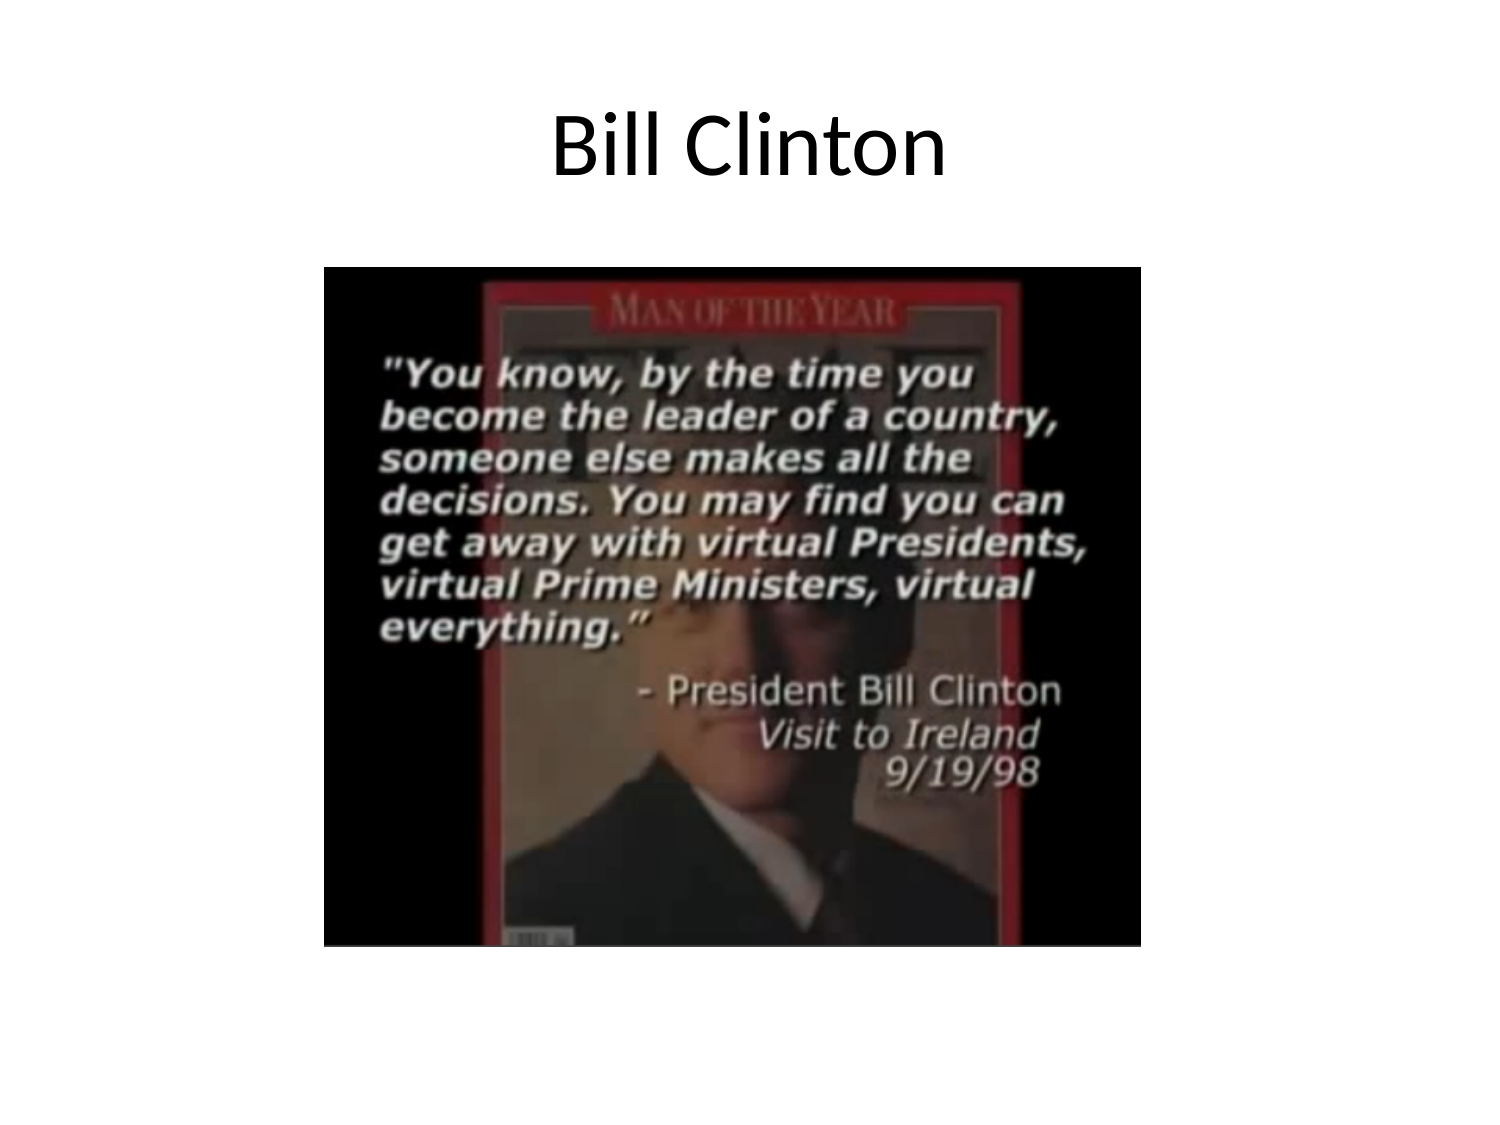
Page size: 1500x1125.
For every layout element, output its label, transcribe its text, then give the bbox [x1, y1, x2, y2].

title Bill Clinton [75, 45, 1425, 233]
picture [324, 266, 1141, 948]
